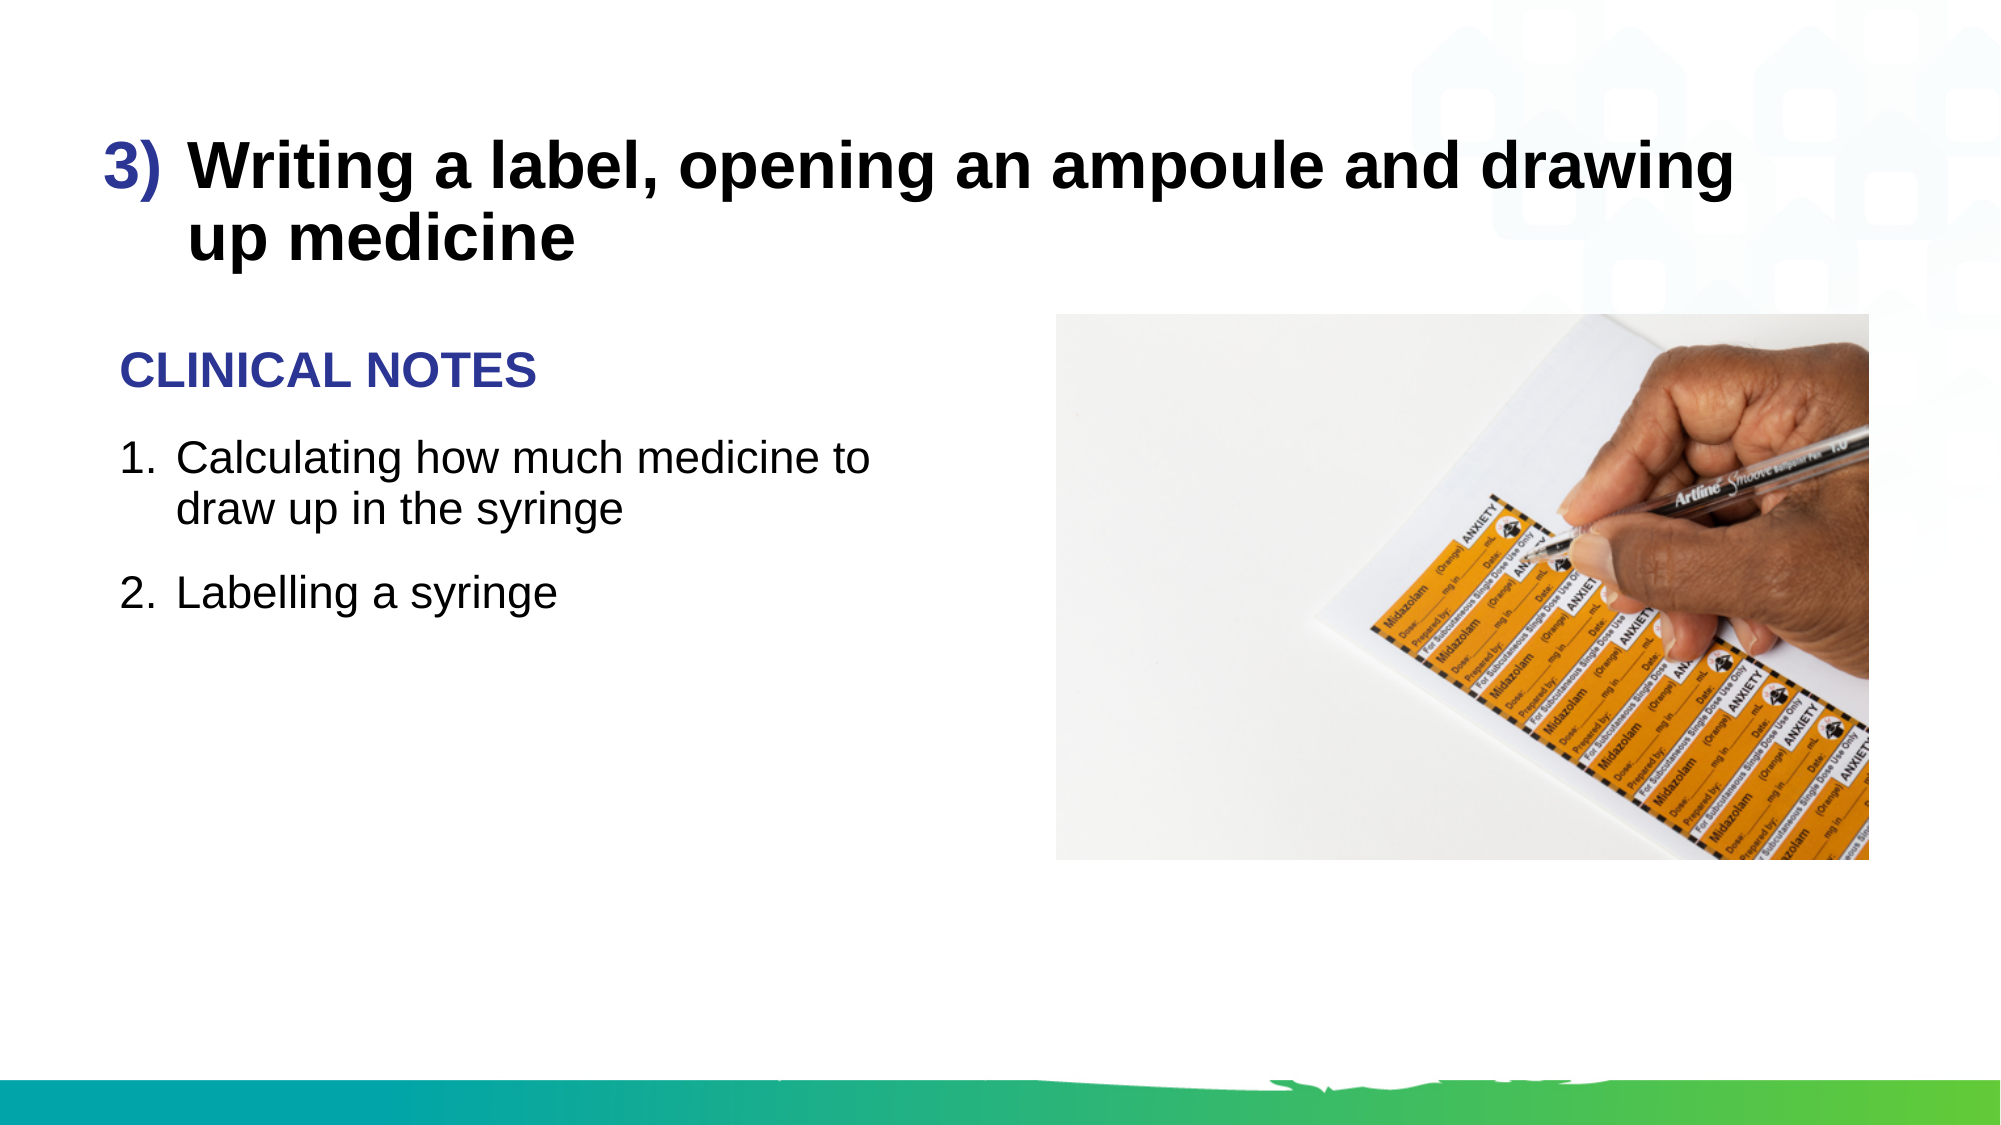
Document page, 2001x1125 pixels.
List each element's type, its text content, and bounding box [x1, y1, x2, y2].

text_box CLINICAL NOTES Calculating how much medicine to draw up in the syringe Labelling a syringe [104, 335, 971, 689]
title Writing a label, opening an ampoule and drawing up medicine [88, 112, 1759, 294]
picture [0, 0, 2001, 1125]
